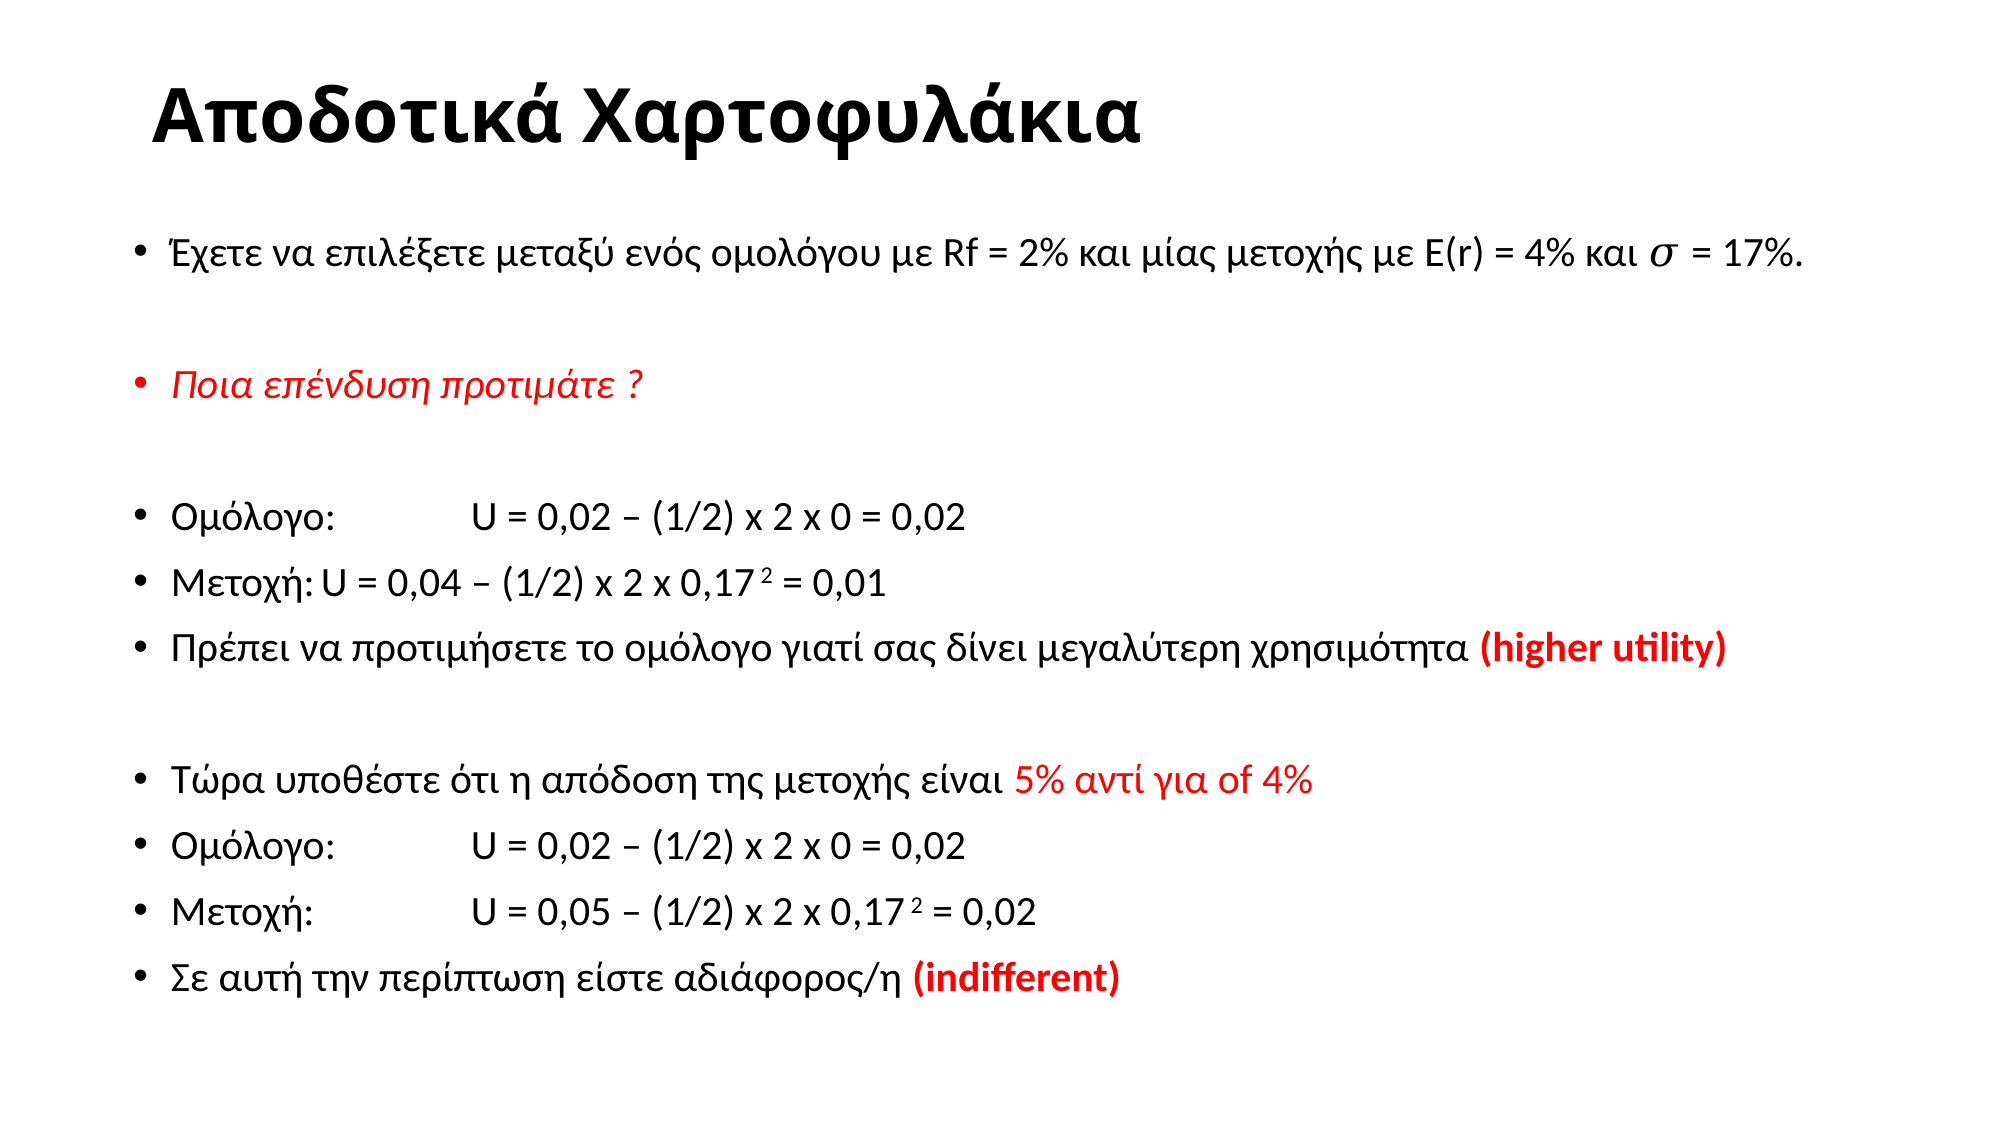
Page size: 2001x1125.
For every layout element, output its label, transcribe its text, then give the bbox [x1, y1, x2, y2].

list Έχετε να επιλέξετε μεταξύ ενός ομολόγου με Rf = 2% και μίας μετοχής με E(r) = 4% και 𝜎 = 17%. Ποια επένδυση προτιμάτε ? Ομόλογο: U = 0,02 – (1/2) x 2 x 0 = 0,02 Μετοχή: U = 0,04 – (1/2) x 2 x 0,17 2 = 0,01 Πρέπει να προτιμήσετε το ομόλογο γιατί σας δίνει μεγαλύτερη χρησιμότητα (higher utility) Τώρα υποθέστε ότι η απόδοση της μετοχής είναι 5% αντί για of 4% Ομόλογο: U = 0,02 – (1/2) x 2 x 0 = 0,02 Μετοχή: U = 0,05 – (1/2) x 2 x 0,17 2 = 0,02 Σε αυτή την περίπτωση είστε αδιάφορος/η (indifferent) [118, 222, 1953, 1066]
text_box Αποδοτικά Χαρτοφυλάκια [137, 59, 1863, 177]
